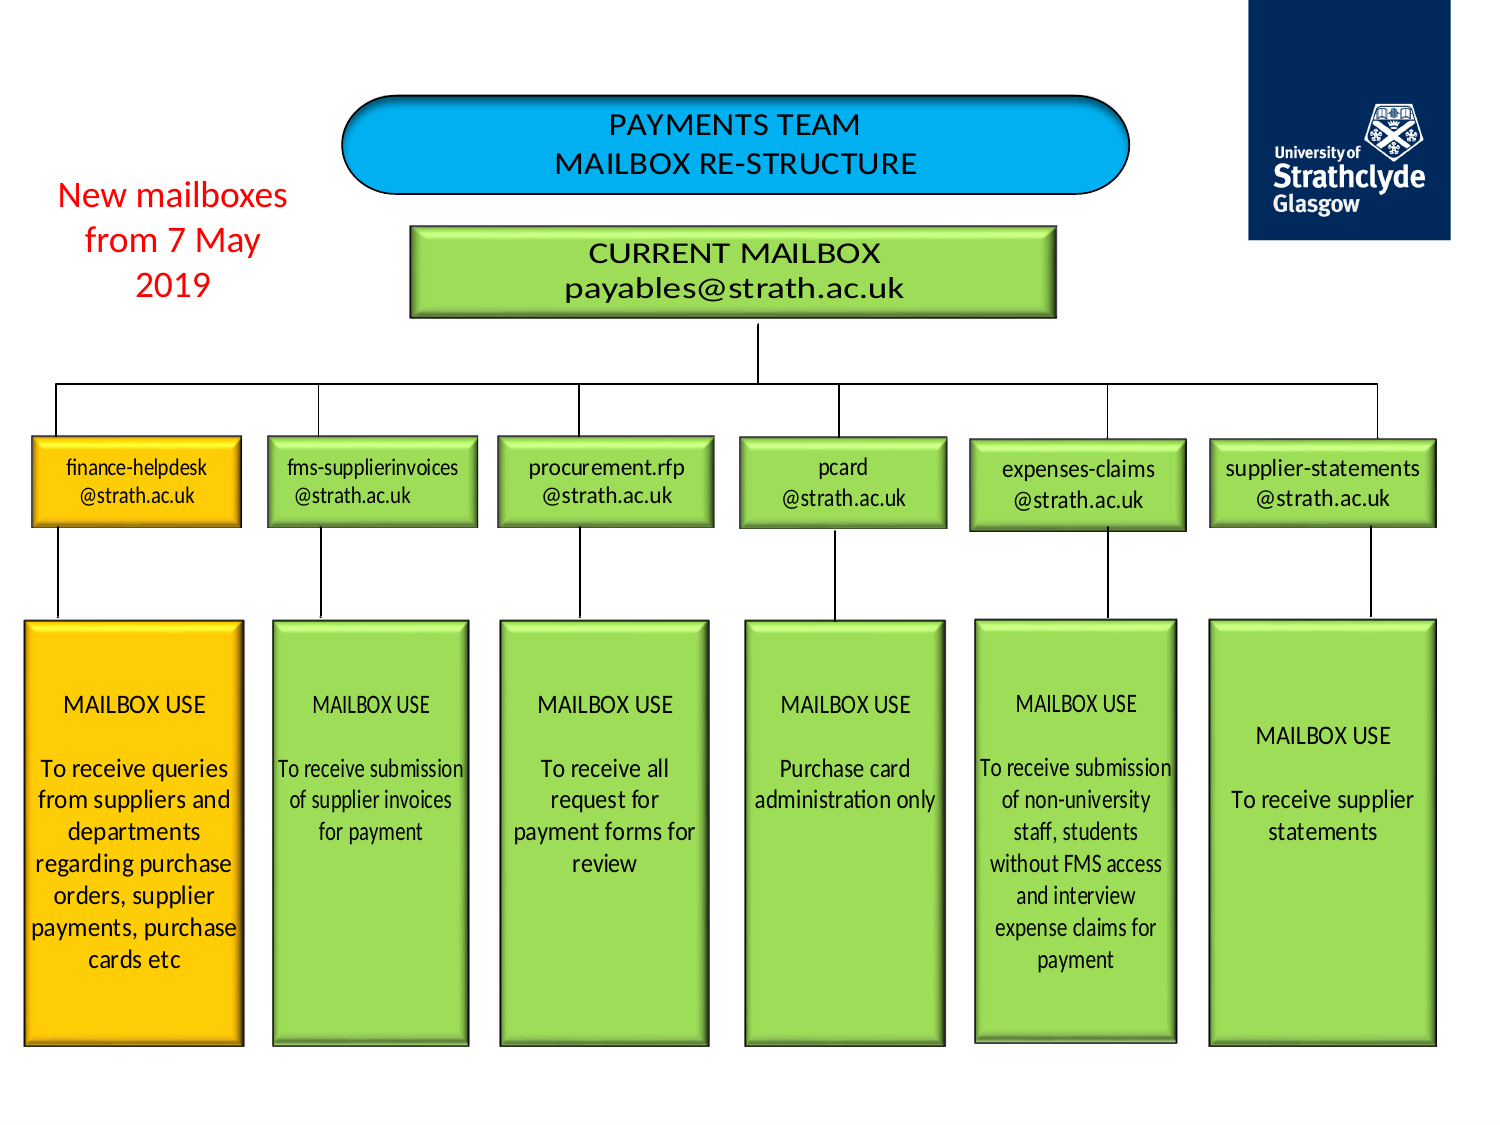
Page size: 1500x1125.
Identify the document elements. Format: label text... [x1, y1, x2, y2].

text_box New mailboxes from 7 May 2019 [29, 163, 317, 313]
picture [0, 0, 1500, 1125]
